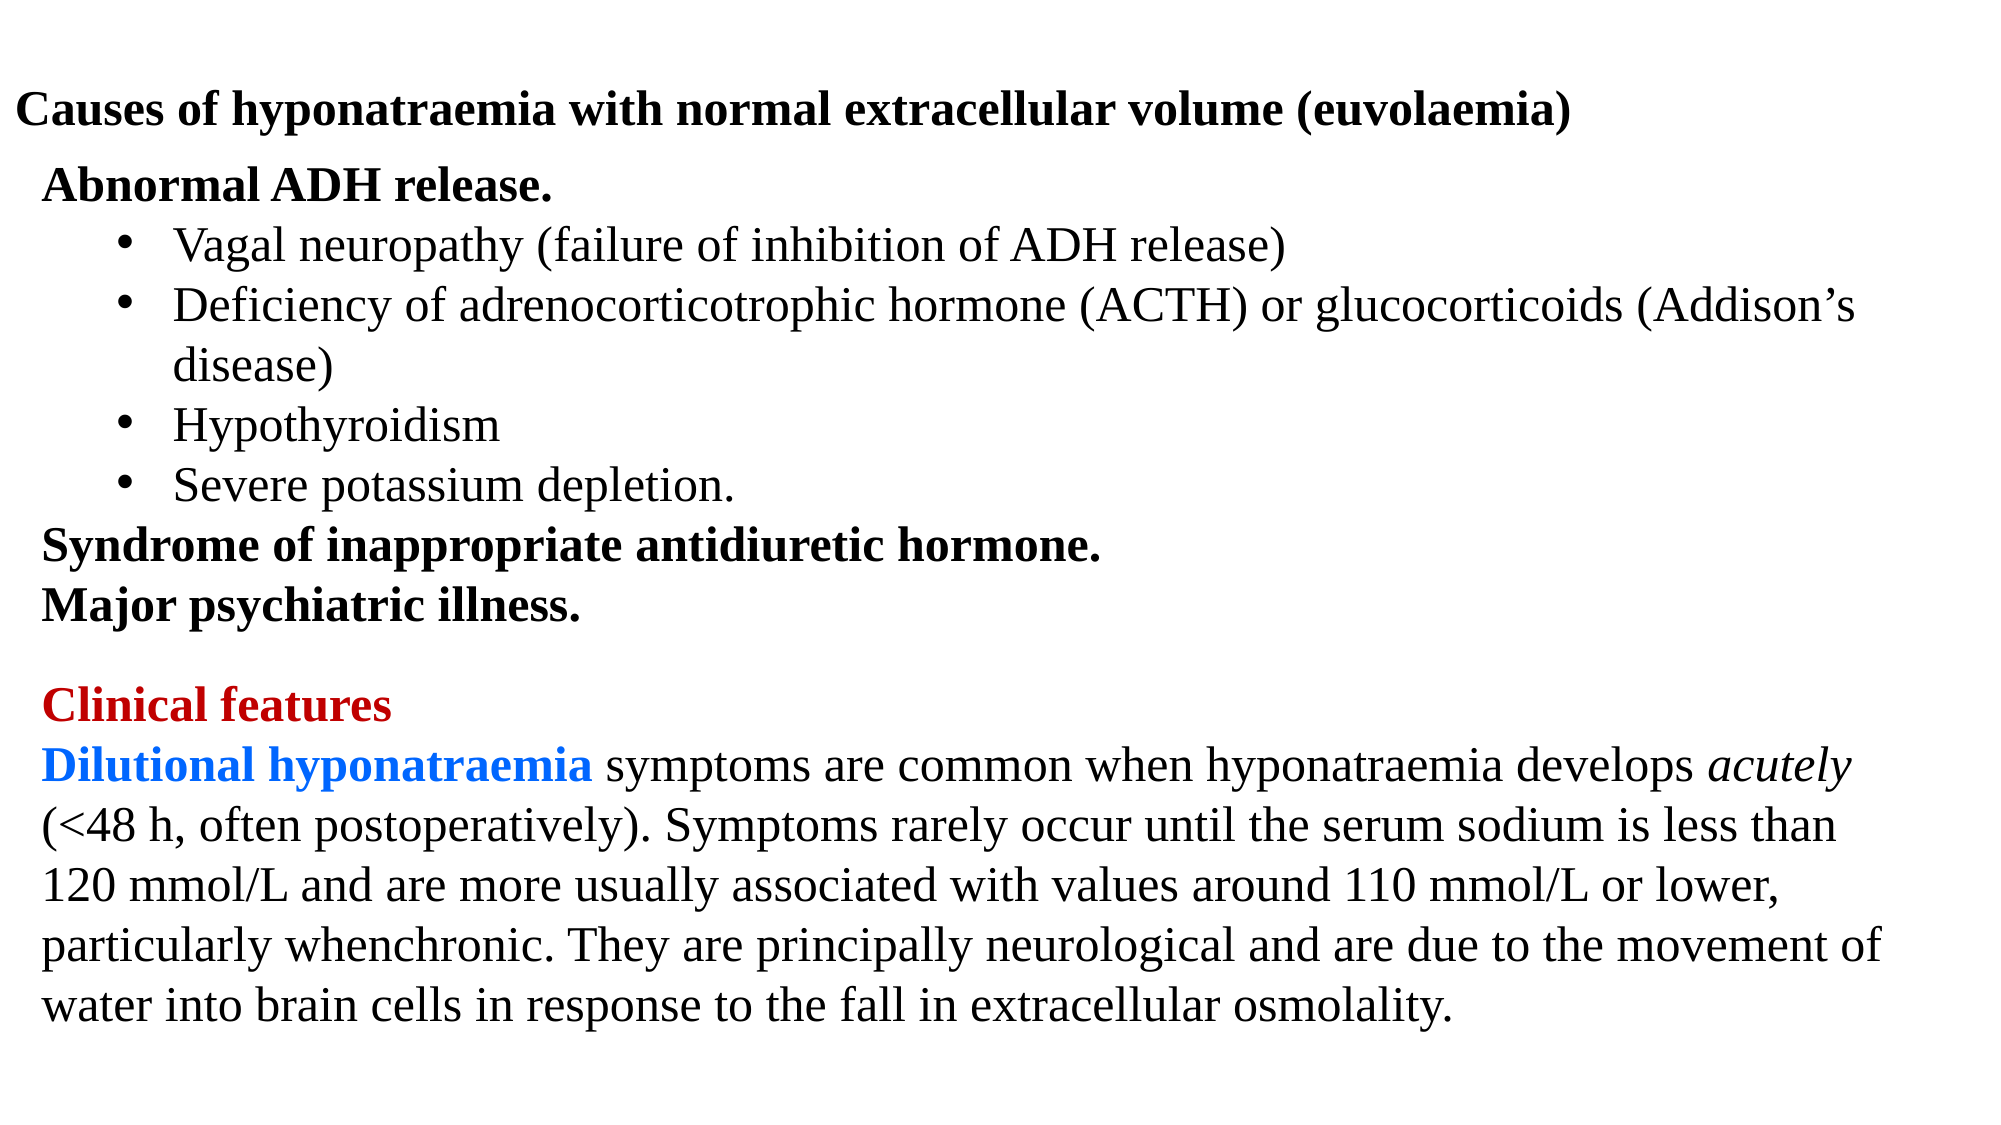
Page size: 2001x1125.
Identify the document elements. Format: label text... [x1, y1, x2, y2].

text_box Clinical features Dilutional hyponatraemia symptoms are common when hyponatraemia develops acutely (<48 h, often postoperatively). Symptoms rarely occur until the serum sodium is less than 120 mmol/L and are more usually associated with values around 110 mmol/L or lower, particularly whenchronic. They are principally neurological and are due to the movement of water into brain cells in response to the fall in extracellular osmolality. [26, 664, 1910, 1039]
text_box Abnormal ADH release. Vagal neuropathy (failure of inhibition of ADH release) Deficiency of adrenocorticotrophic hormone (ACTH) or glucocorticoids (Addison’s disease) Hypothyroidism Severe potassium depletion. Syndrome of inappropriate antidiuretic hormone. Major psychiatric illness. [26, 143, 1883, 664]
text_box Causes of hyponatraemia with normal extracellular volume (euvolaemia) [0, 68, 1883, 143]
